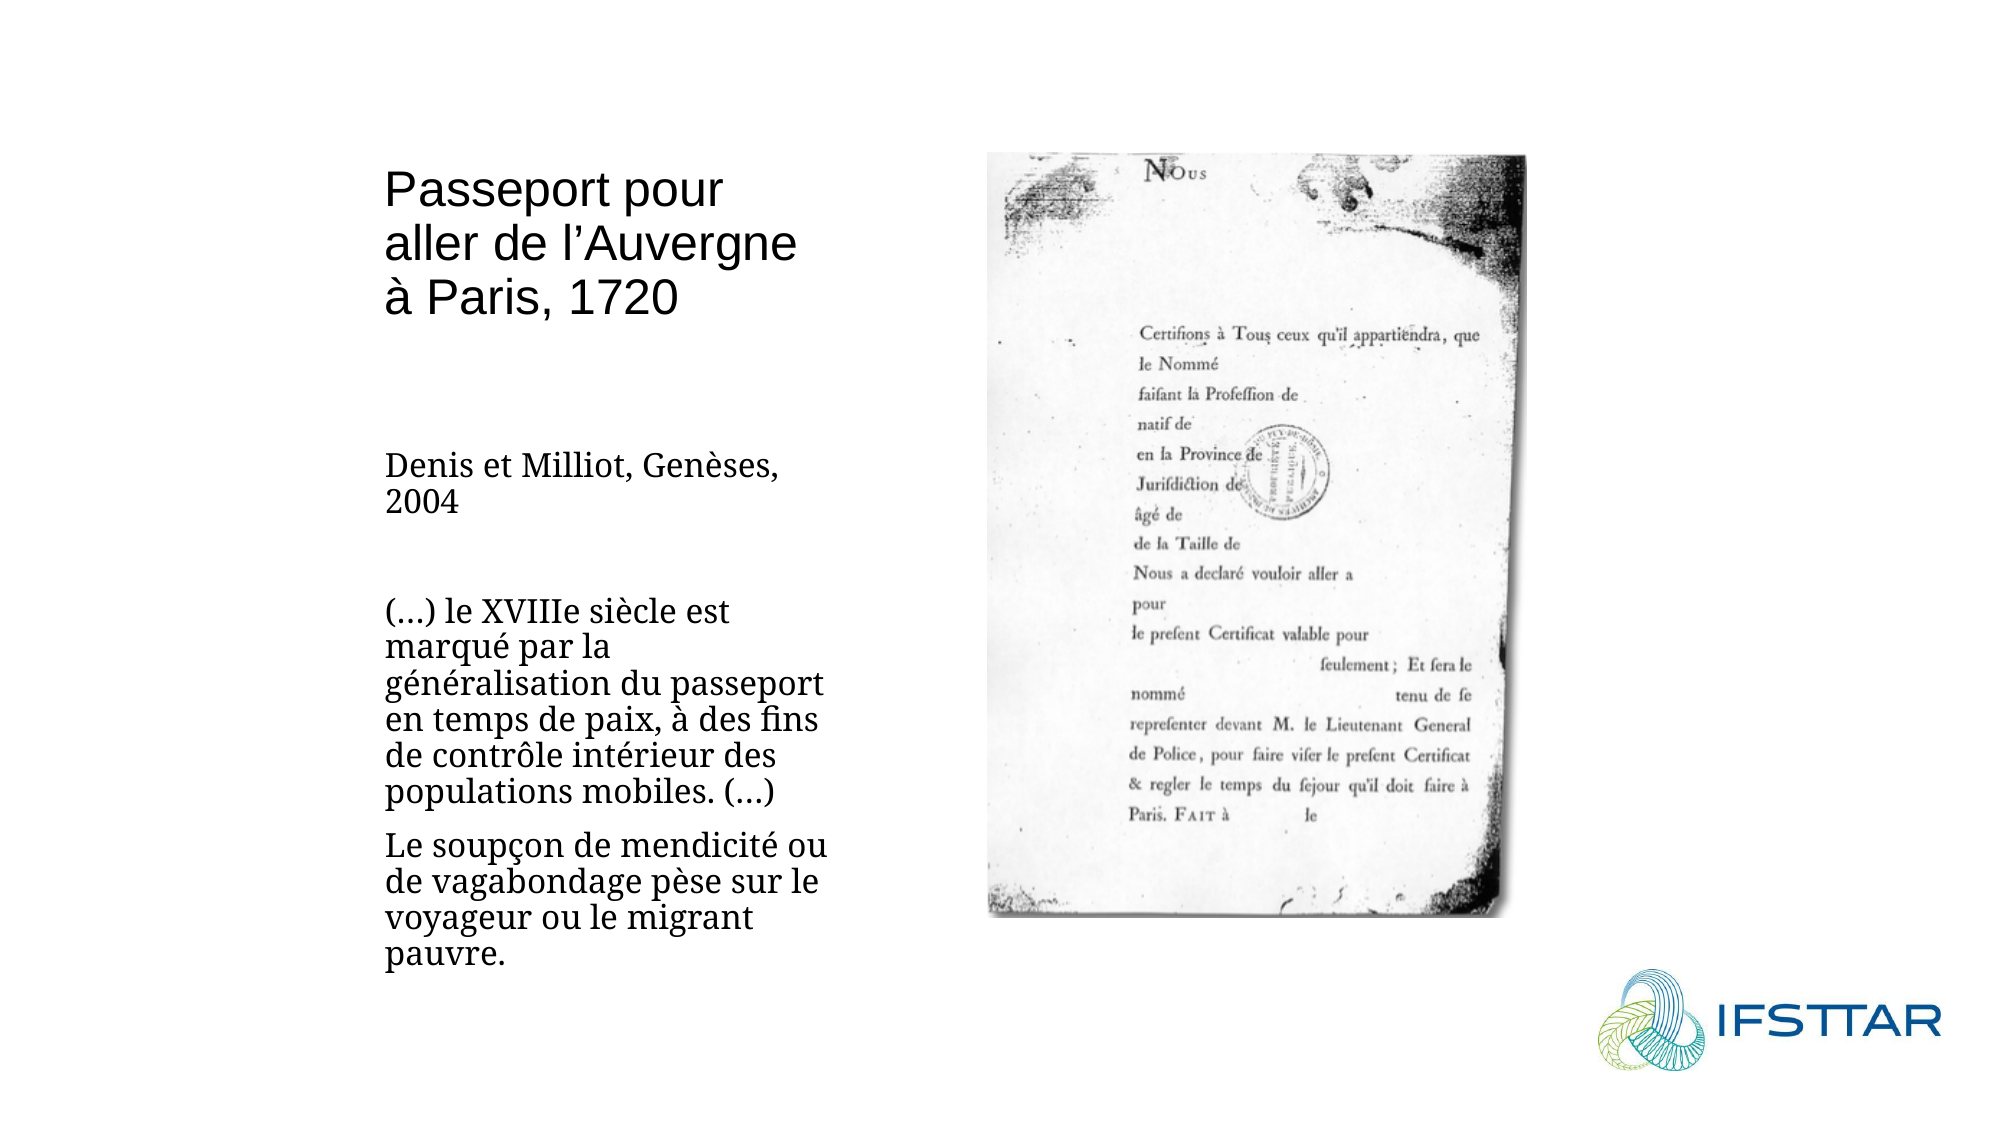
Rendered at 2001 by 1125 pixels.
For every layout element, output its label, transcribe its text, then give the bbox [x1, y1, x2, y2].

picture [1598, 969, 1941, 1071]
title Passeport pour aller de l’Auvergne à Paris, 1720 [370, 150, 819, 339]
list Denis et Milliot, Genèses, 2004 (…) le XVIIIe siècle est marqué par la généralisation du passeport en temps de paix, à des fins de contrôle intérieur des populations mobiles. (…) Le soupçon de mendicité ou de vagabondage pèse sur le voyageur ou le migrant pauvre. [370, 441, 861, 982]
picture [987, 152, 1528, 918]
